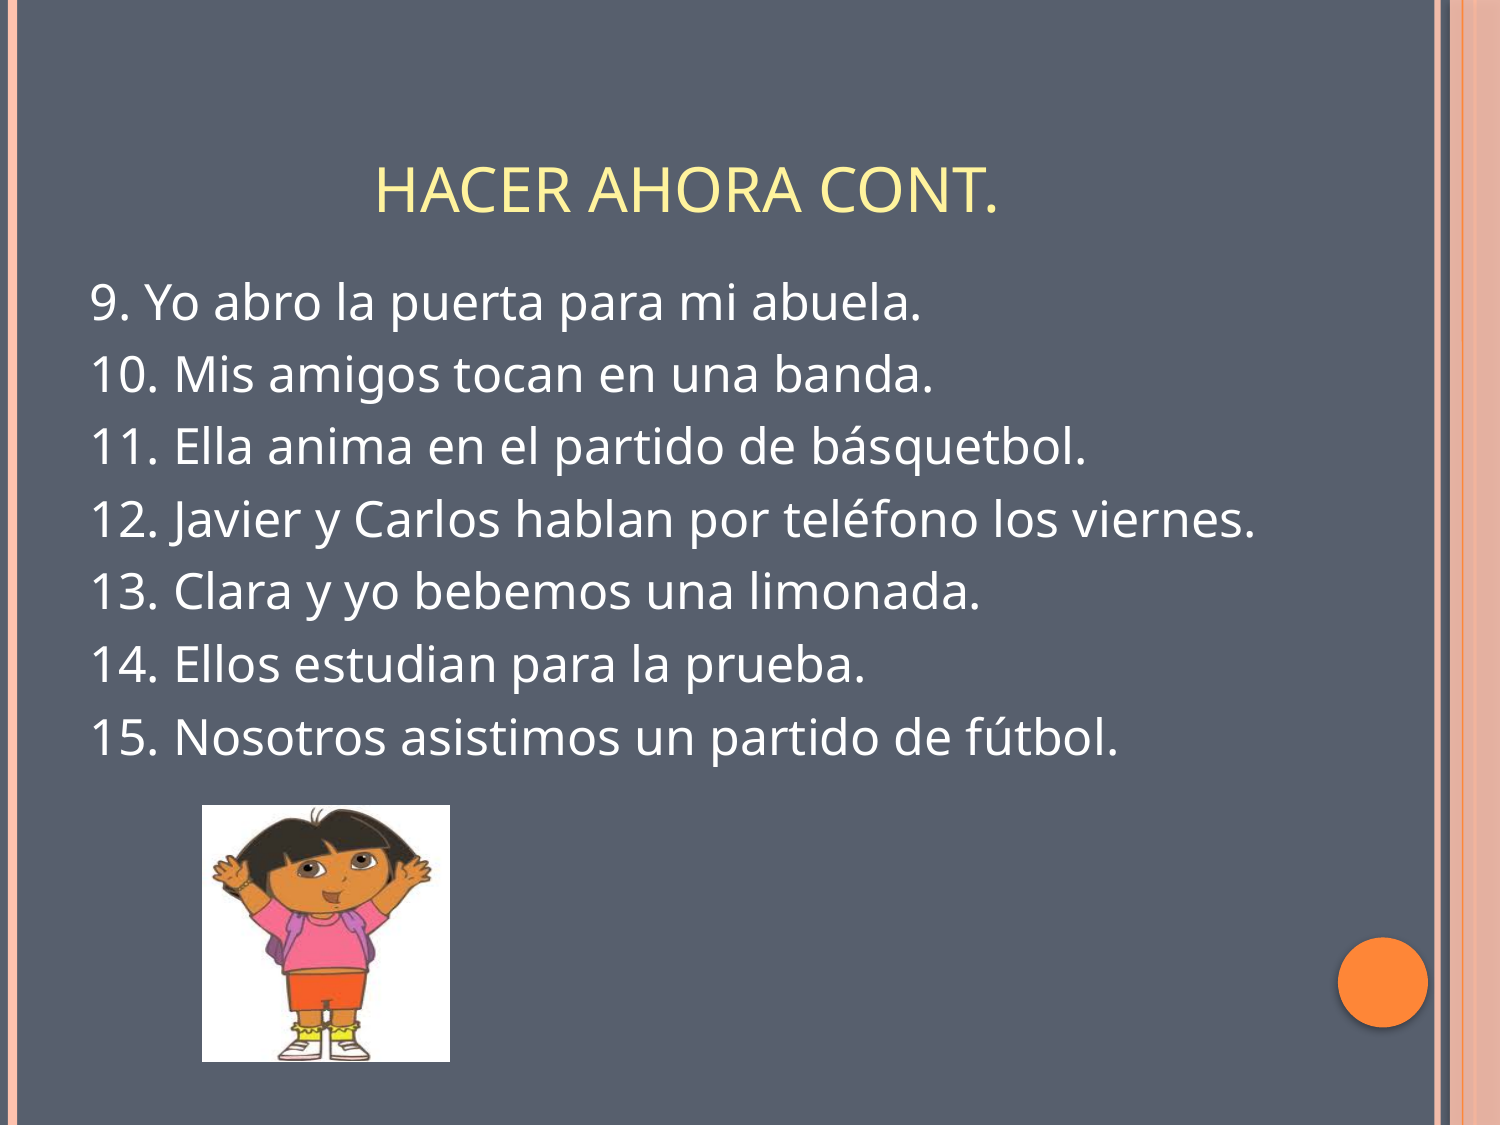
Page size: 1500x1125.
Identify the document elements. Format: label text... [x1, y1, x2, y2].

title Hacer ahora cont. [75, 45, 1300, 233]
picture [202, 804, 451, 1063]
list 9. Yo abro la puerta para mi abuela. 10. Mis amigos tocan en una banda. 11. Ella anima en el partido de básquetbol. 12. Javier y Carlos hablan por teléfono los viernes. 13. Clara y yo bebemos una limonada. 14. Ellos estudian para la prueba. 15. Nosotros asistimos un partido de fútbol. [75, 262, 1300, 1062]
